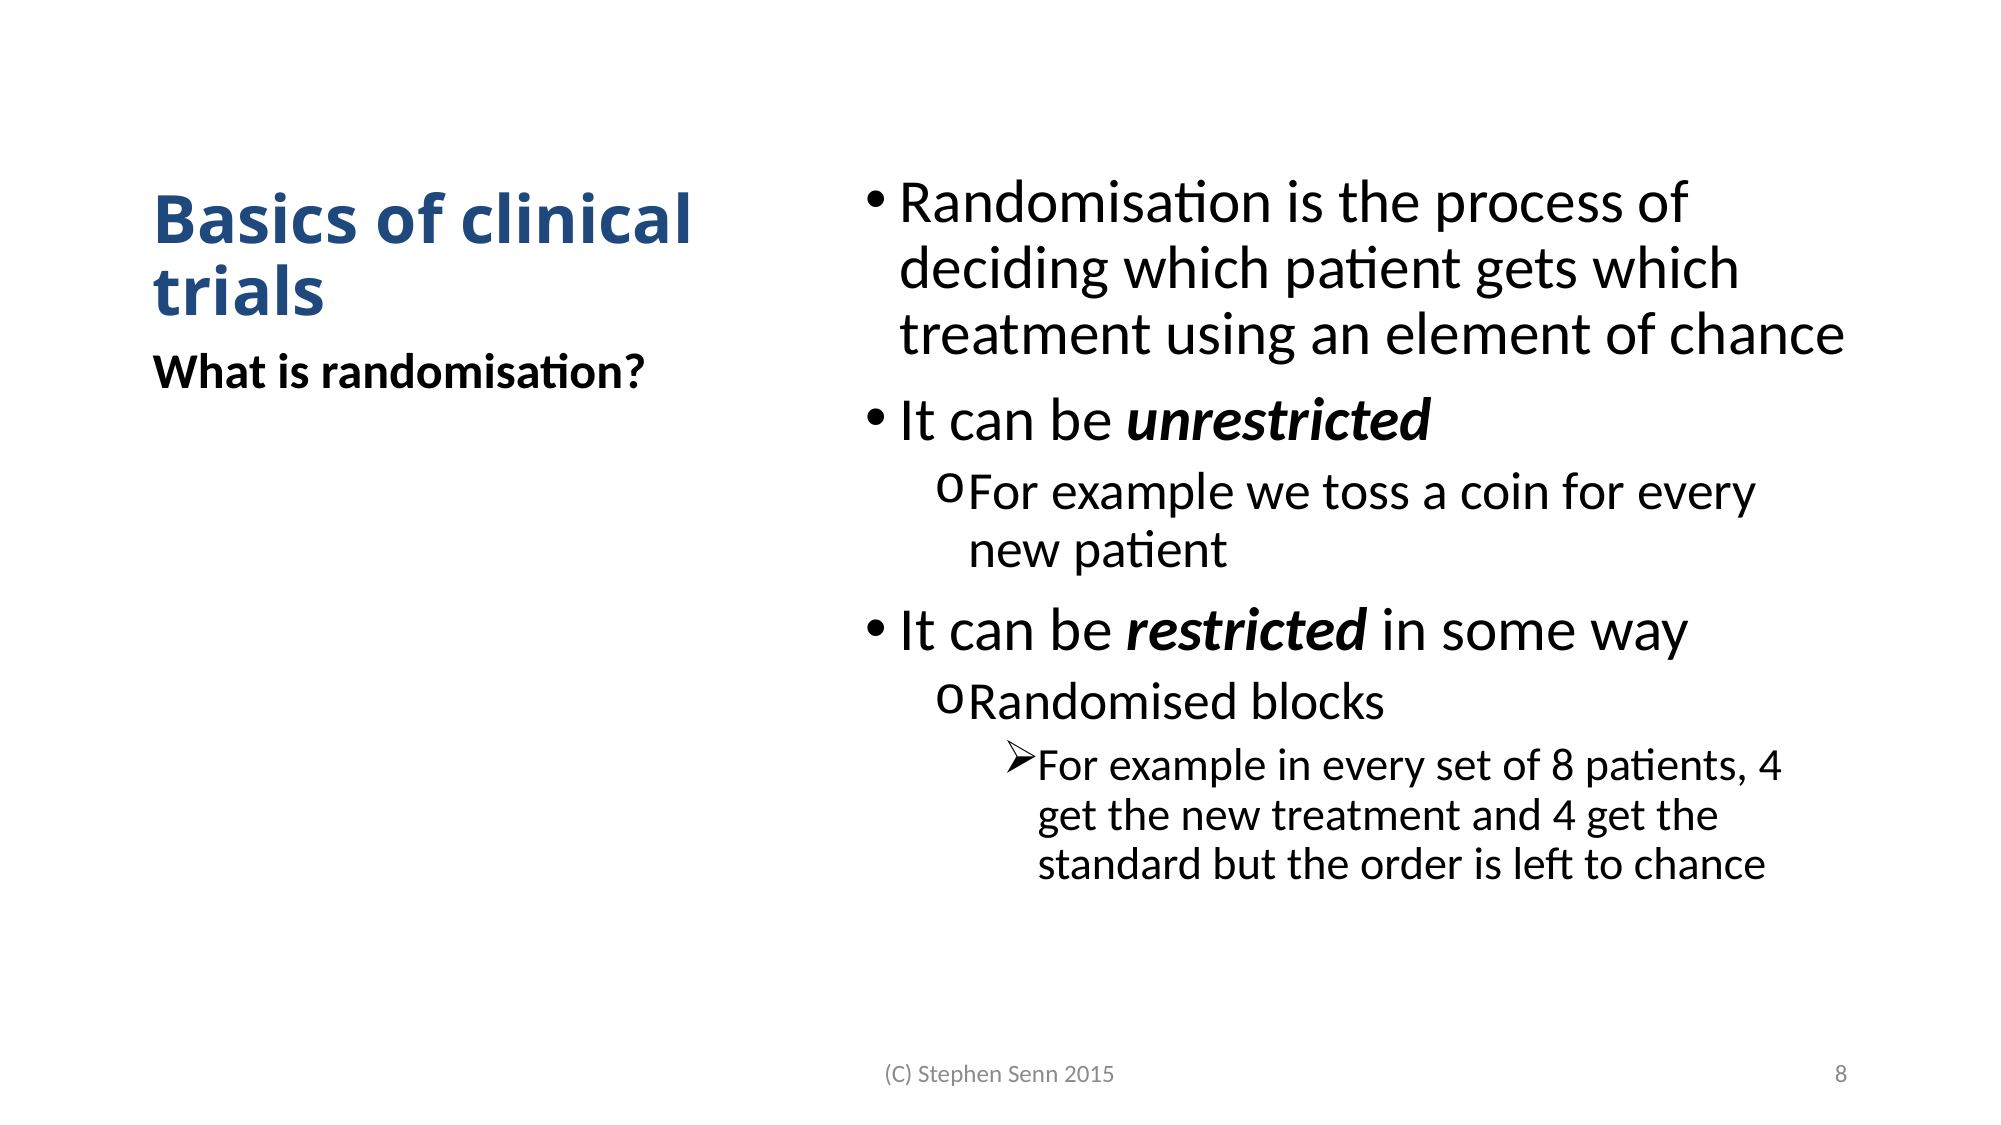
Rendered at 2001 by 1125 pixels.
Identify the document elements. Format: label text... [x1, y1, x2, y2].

list What is randomisation? [137, 337, 783, 963]
title Basics of clinical trials [137, 75, 783, 337]
slide_number 8 [1412, 1042, 1863, 1103]
footer (C) Stephen Senn 2015 [662, 1042, 1338, 1103]
list Randomisation is the process of deciding which patient gets which treatment using an element of chance It can be unrestricted For example we toss a coin for every new patient It can be restricted in some way Randomised blocks For example in every set of 8 patients, 4 get the new treatment and 4 get the standard but the order is left to chance [850, 161, 1863, 962]
